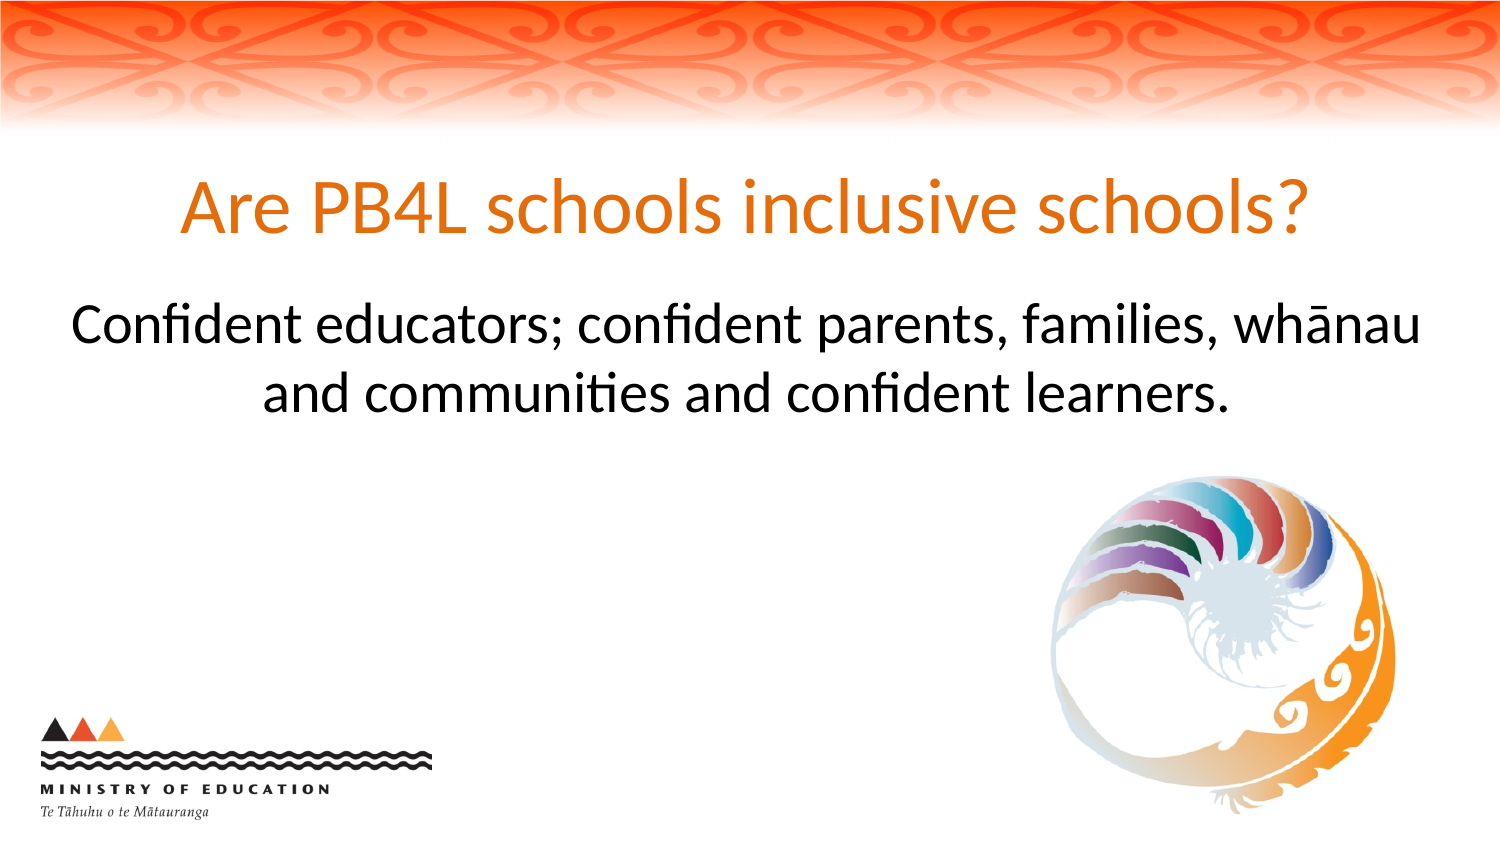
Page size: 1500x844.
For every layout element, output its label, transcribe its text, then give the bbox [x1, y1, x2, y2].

picture [0, 0, 1500, 148]
picture [41, 716, 432, 821]
text_box Are PB4L schools inclusive schools? Confident educators; confident parents, families, whānau and communities and confident learners. [41, 157, 1453, 481]
picture [1033, 468, 1412, 824]
